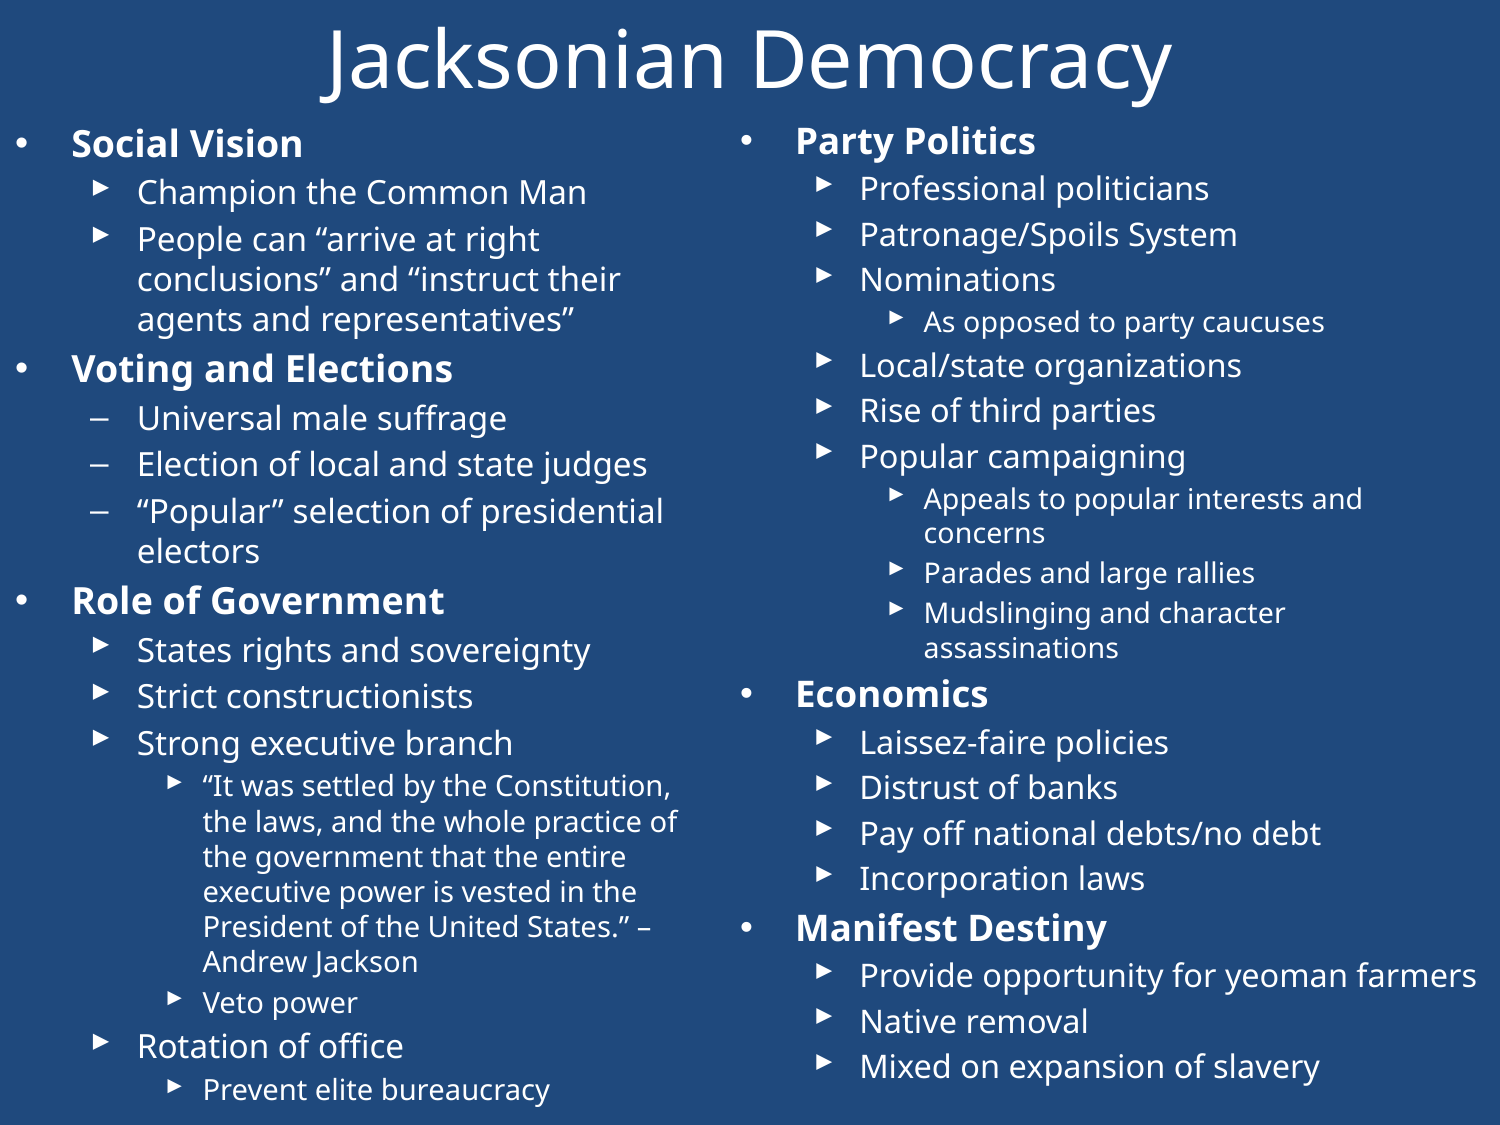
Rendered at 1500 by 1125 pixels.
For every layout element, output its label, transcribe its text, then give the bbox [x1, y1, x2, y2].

title Jacksonian Democracy [0, 0, 1500, 112]
list Party Politics Professional politicians Patronage/Spoils System Nominations As opposed to party caucuses Local/state organizations Rise of third parties Popular campaigning Appeals to popular interests and concerns Parades and large rallies Mudslinging and character assassinations Economics Laissez-faire policies Distrust of banks Pay off national debts/no debt Incorporation laws Manifest Destiny Provide opportunity for yeoman farmers Native removal Mixed on expansion of slavery [725, 109, 1500, 1125]
list Social Vision Champion the Common Man People can “arrive at right conclusions” and “instruct their agents and representatives” Voting and Elections Universal male suffrage Election of local and state judges “Popular” selection of presidential electors Role of Government States rights and sovereignty Strict constructionists Strong executive branch “It was settled by the Constitution, the laws, and the whole practice of the government that the entire executive power is vested in the President of the United States.” – Andrew Jackson Veto power Rotation of office Prevent elite bureaucracy [0, 112, 725, 1125]
